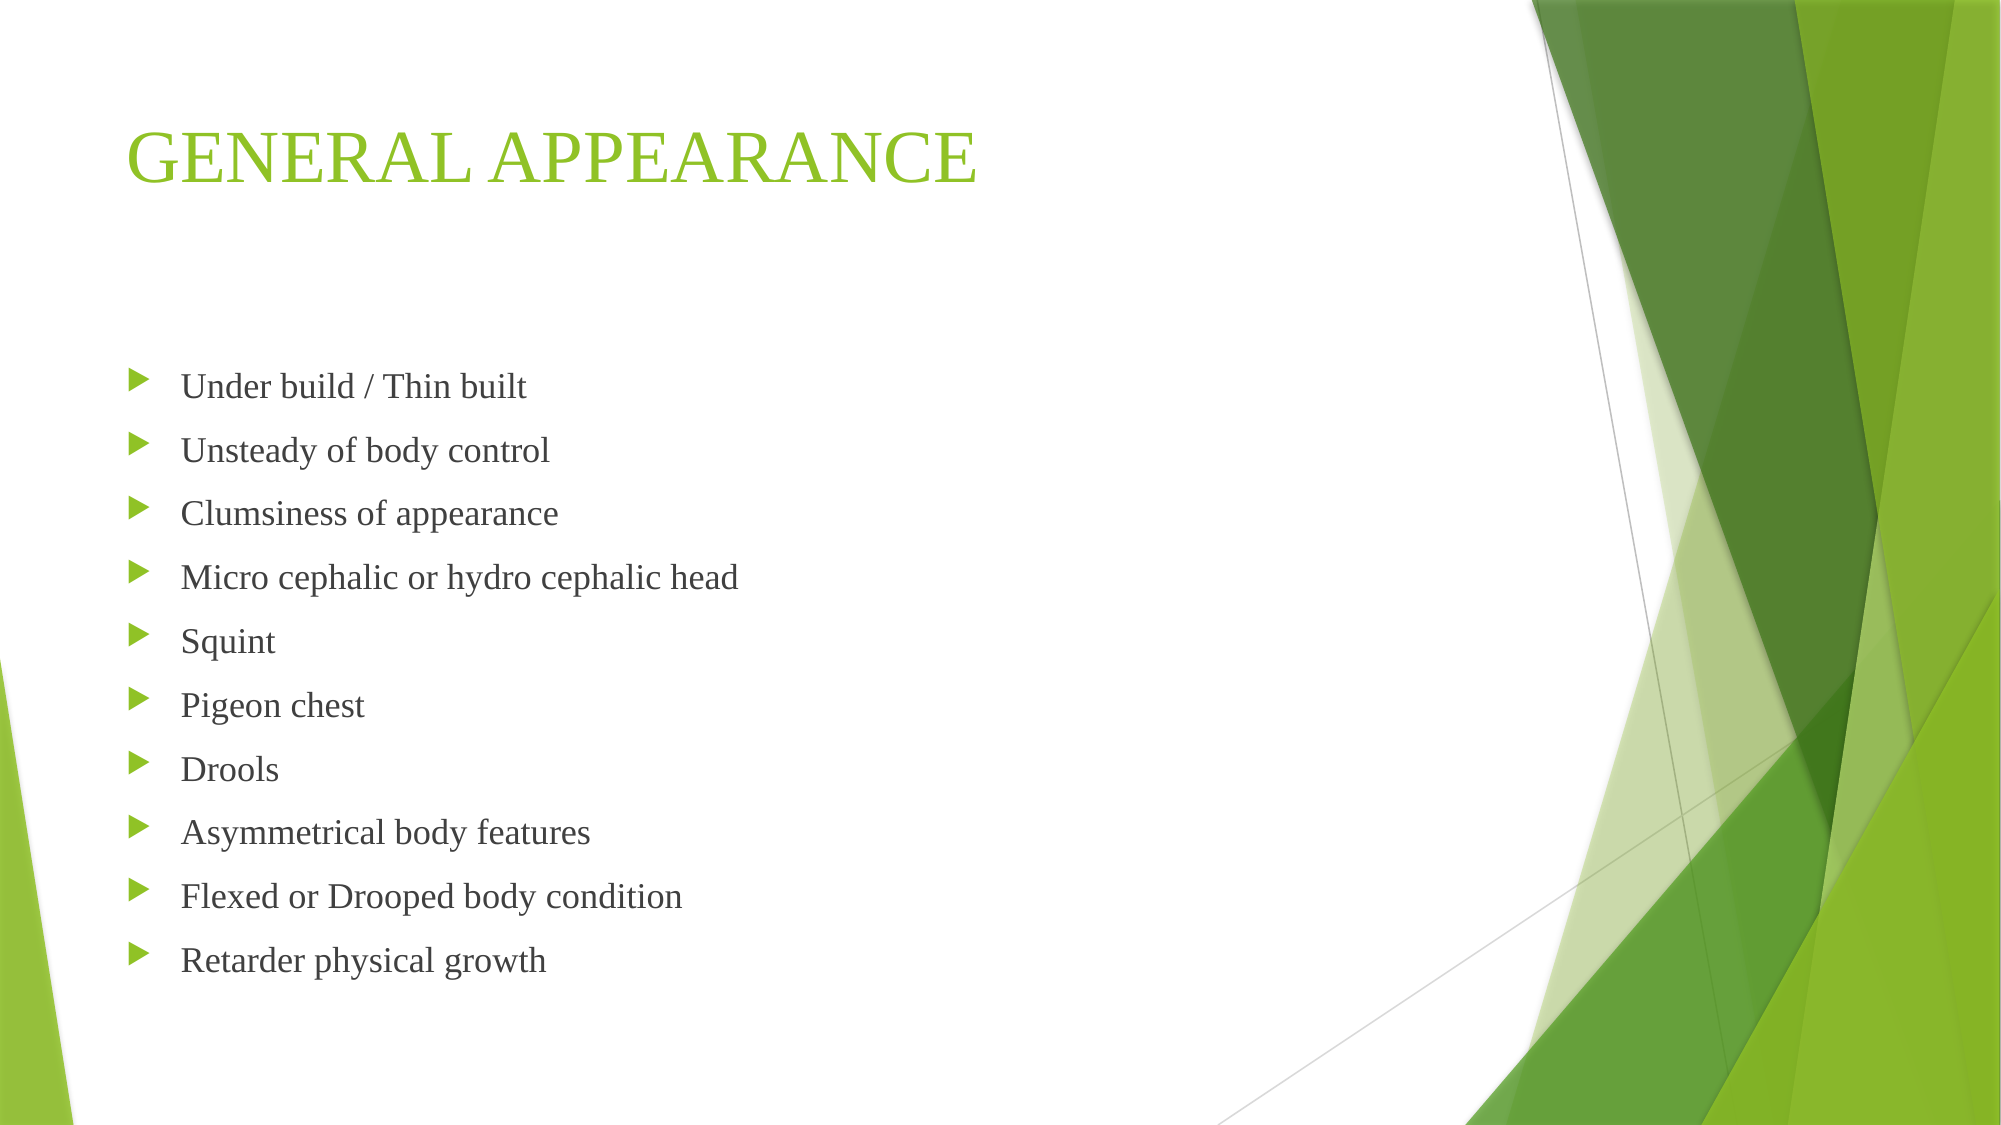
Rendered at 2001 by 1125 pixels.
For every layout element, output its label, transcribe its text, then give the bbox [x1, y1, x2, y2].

list Under build / Thin built Unsteady of body control Clumsiness of appearance Micro cephalic or hydro cephalic head Squint Pigeon chest Drools Asymmetrical body features Flexed or Drooped body condition Retarder physical growth [111, 354, 1522, 992]
title GENERAL APPEARANCE [111, 99, 1522, 317]
